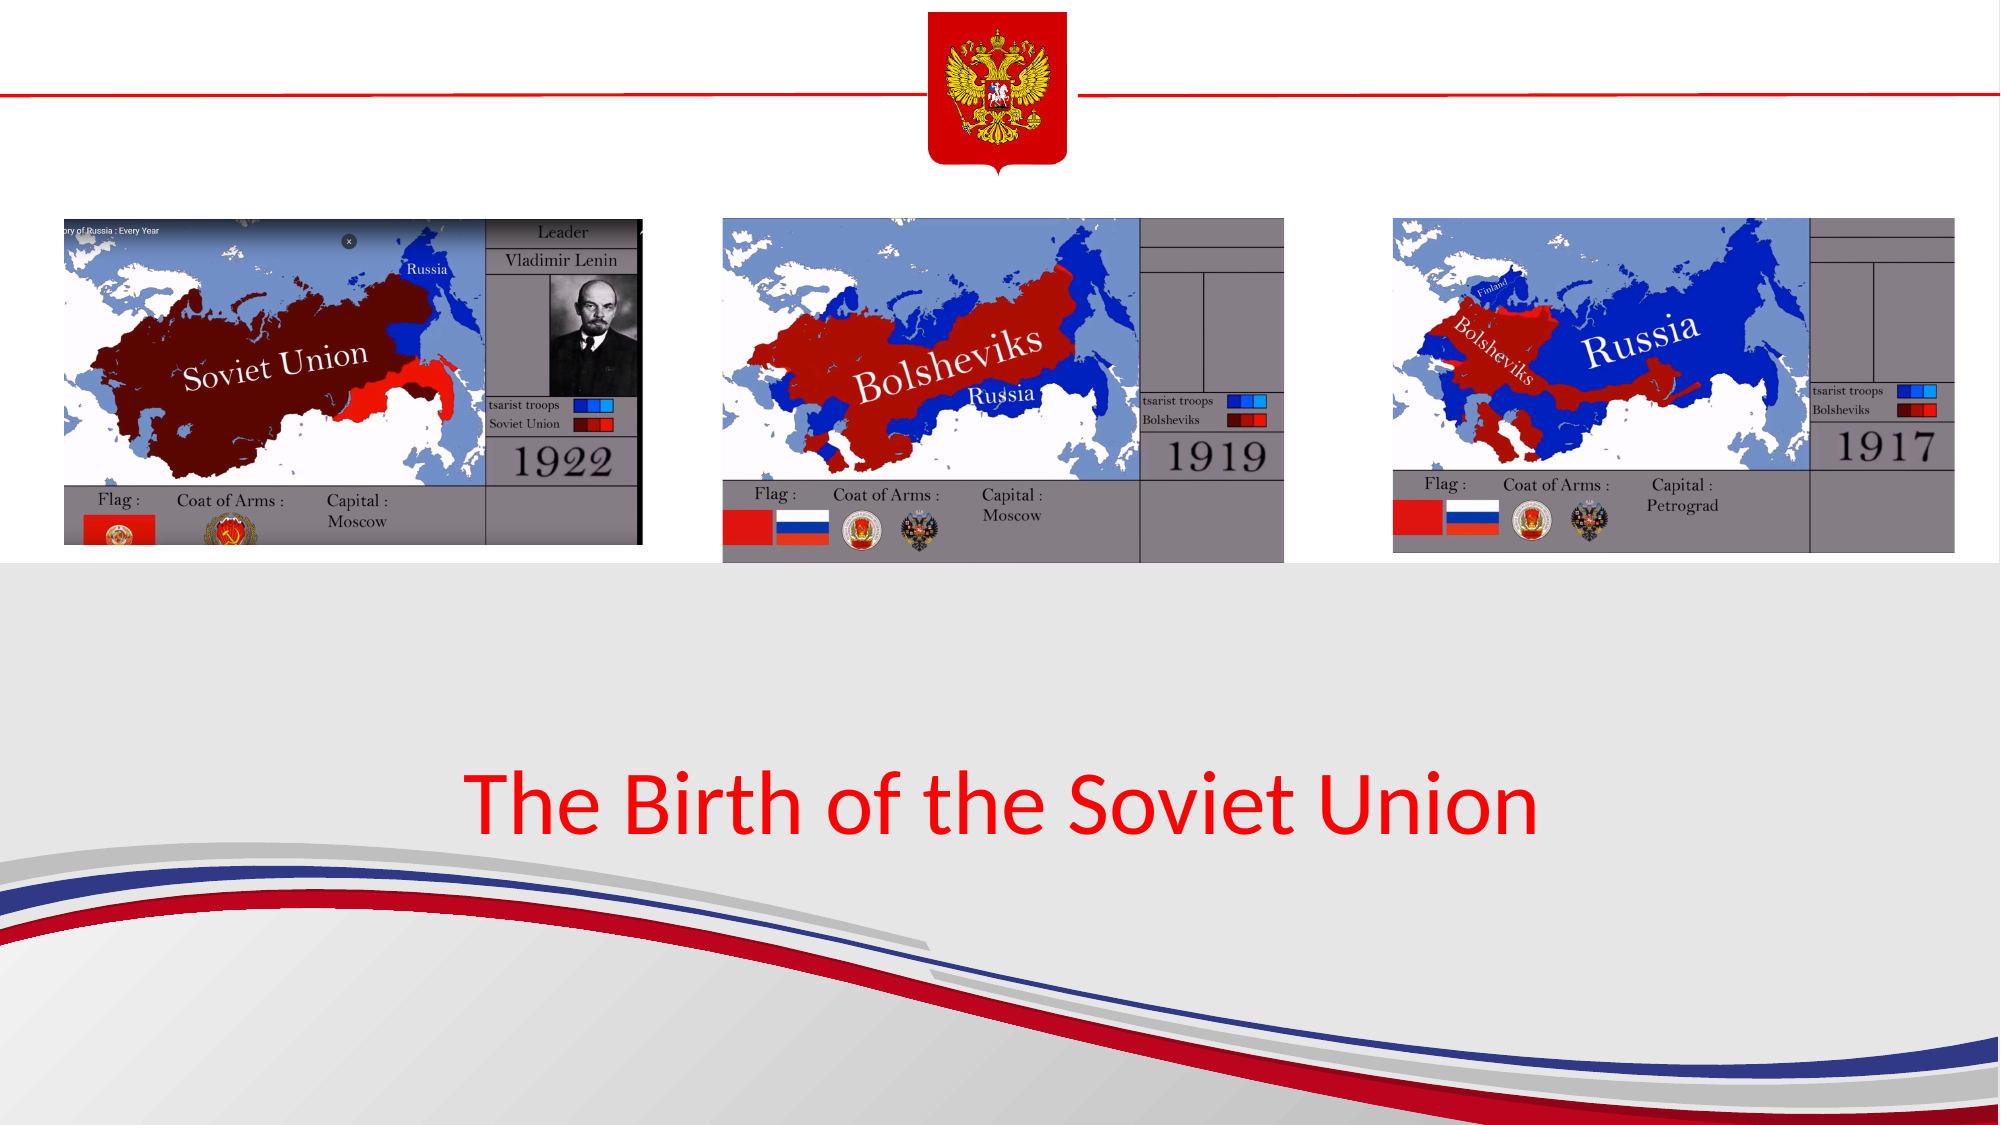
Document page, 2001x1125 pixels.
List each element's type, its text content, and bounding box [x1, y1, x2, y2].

picture [722, 218, 1285, 563]
picture [1392, 218, 1955, 553]
title The Birth of the Soviet Union [89, 709, 1917, 863]
picture [928, 12, 1067, 177]
picture [64, 219, 643, 545]
